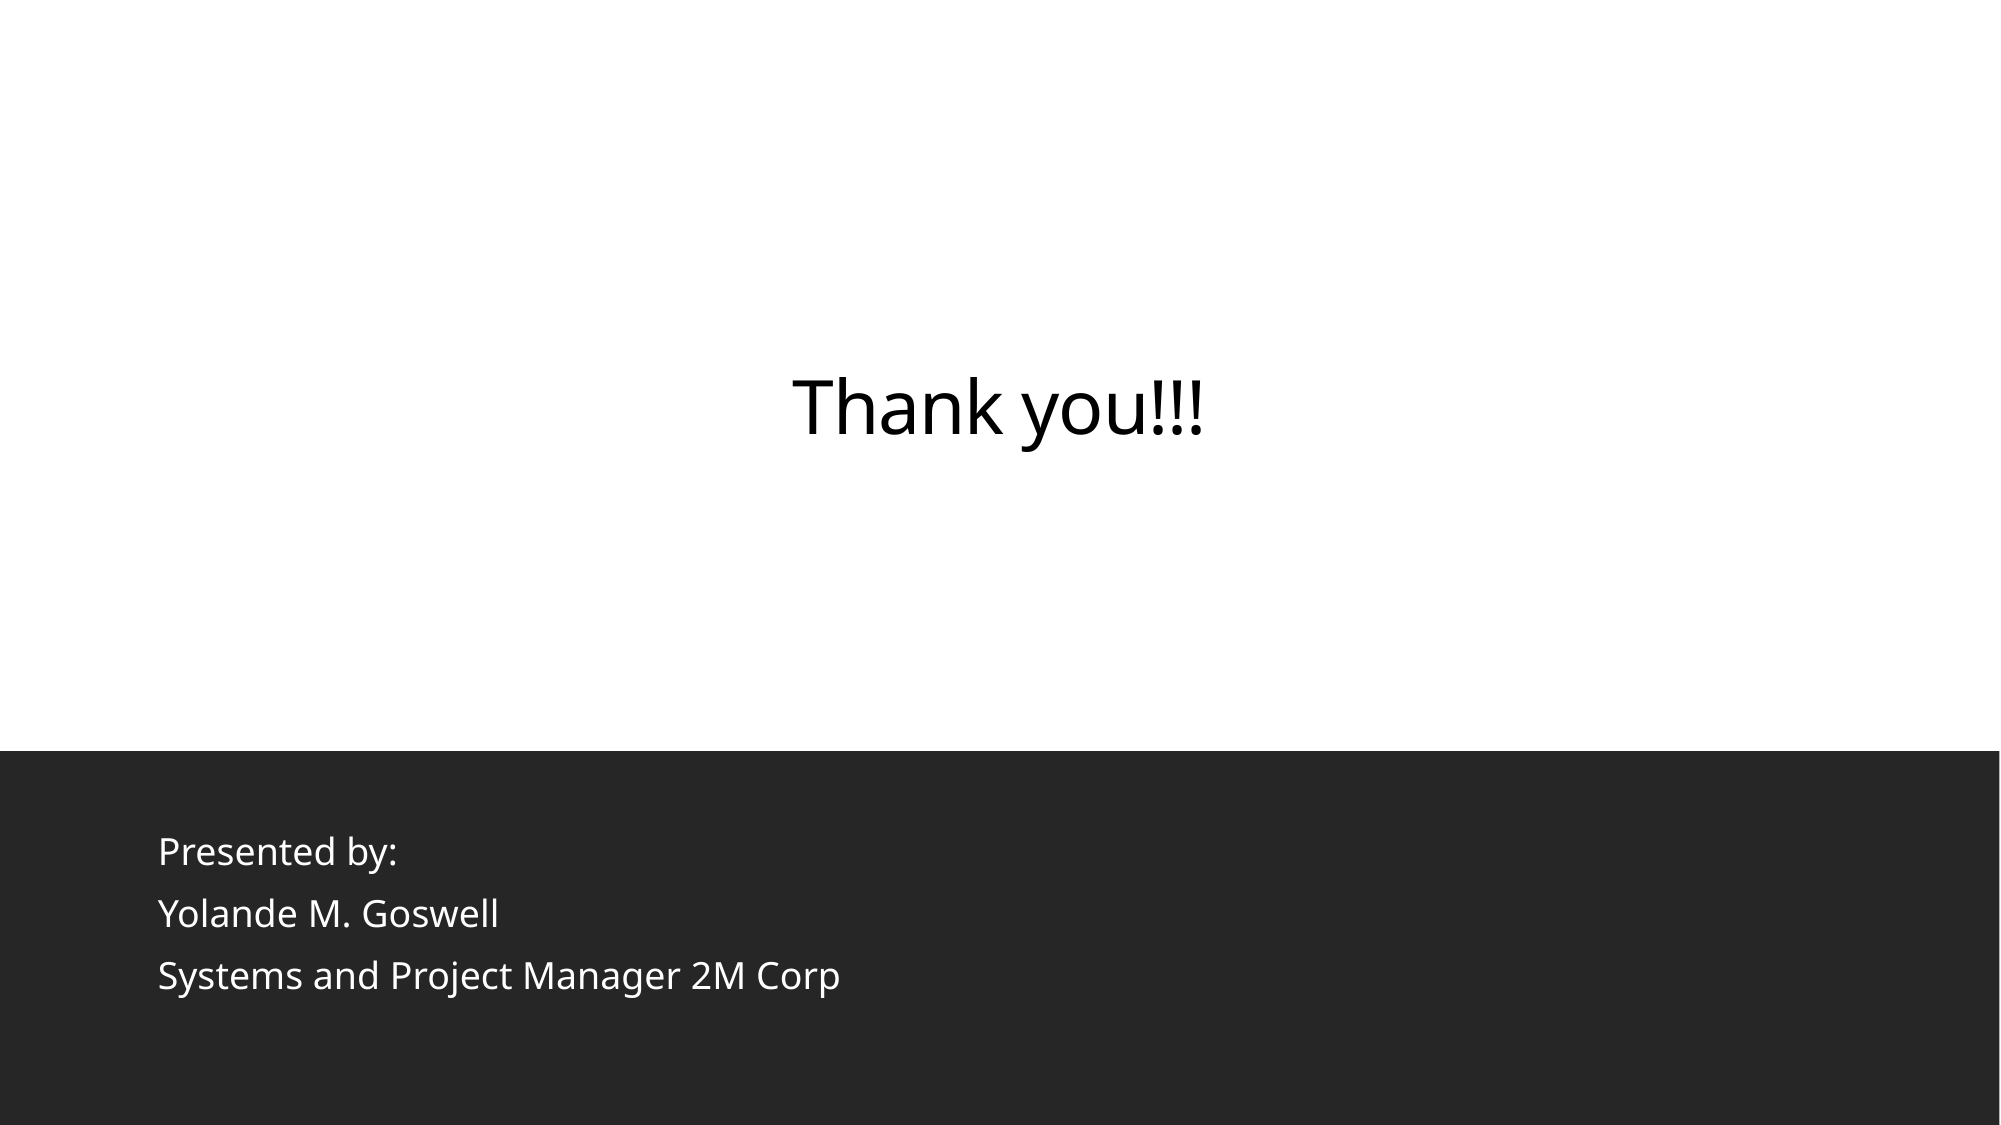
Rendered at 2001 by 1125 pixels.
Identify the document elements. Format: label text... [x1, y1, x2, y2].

list Presented by: Yolande M. Goswell Systems and Project Manager 2M Corp [142, 823, 1839, 1038]
title Thank you!!! [170, 282, 1830, 452]
